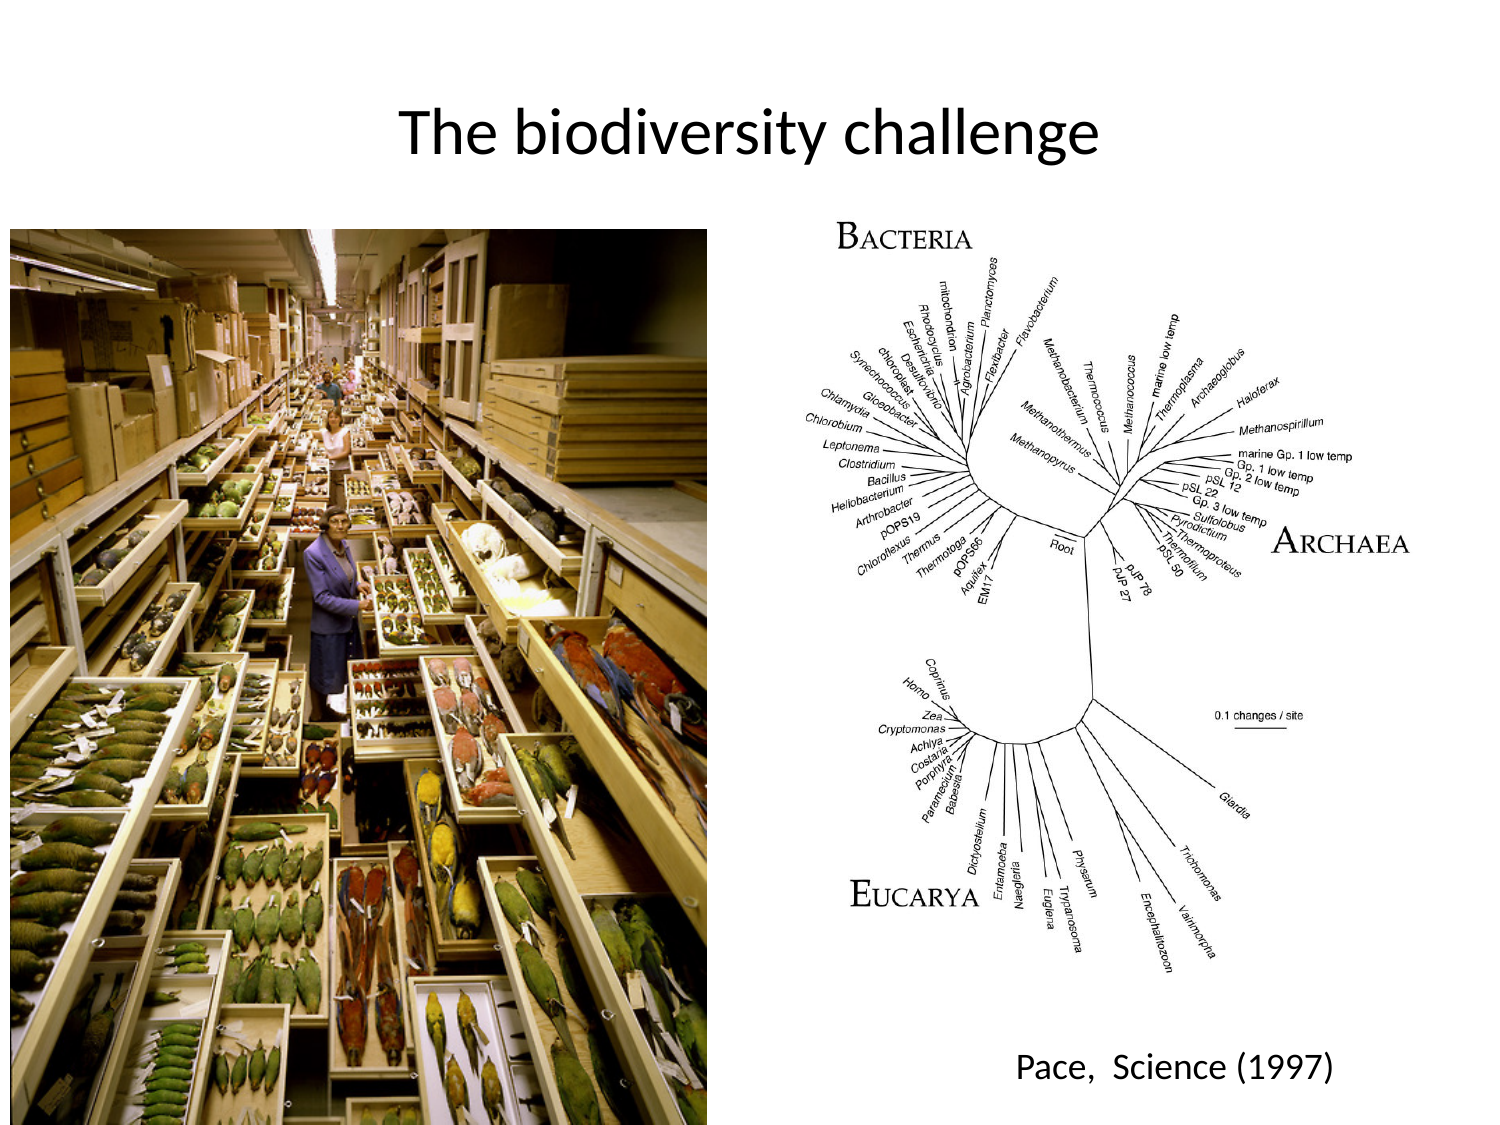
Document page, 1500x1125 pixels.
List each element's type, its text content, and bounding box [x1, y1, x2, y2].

text_box Pace, Science (1997) [1001, 1034, 1350, 1095]
picture [802, 210, 1426, 974]
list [10, 229, 707, 1125]
title The biodiversity challenge [75, 45, 1425, 211]
